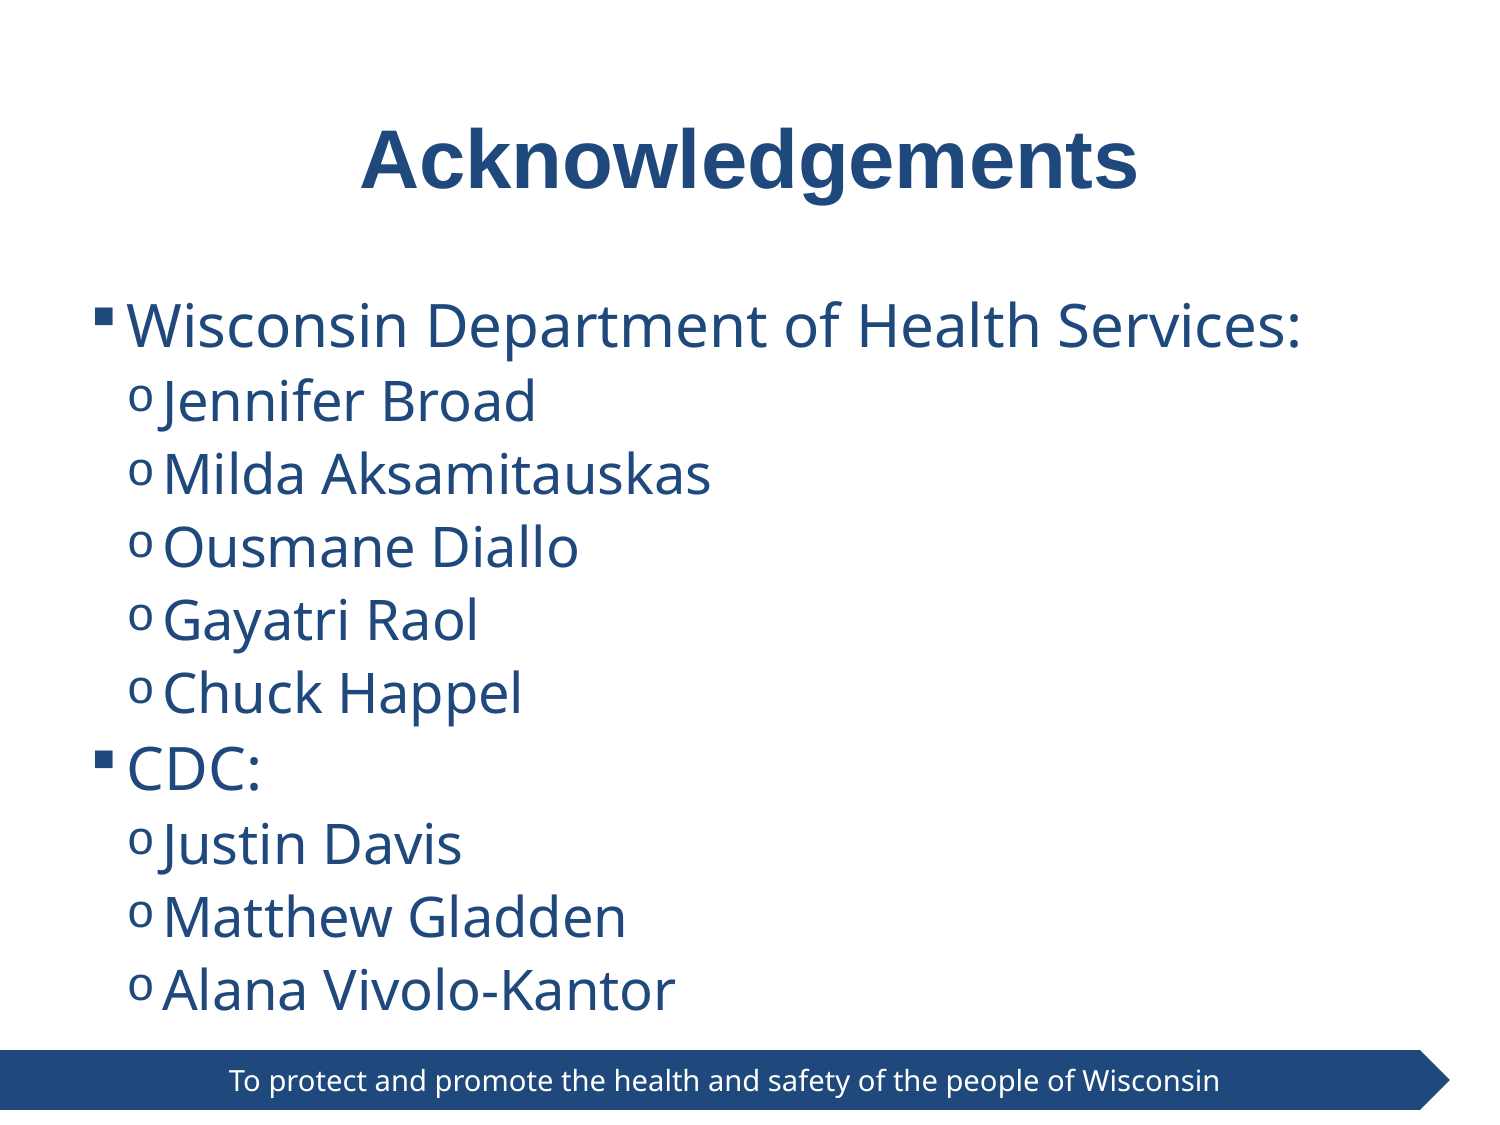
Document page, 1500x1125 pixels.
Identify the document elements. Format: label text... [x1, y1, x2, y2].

list Wisconsin Department of Health Services: Jennifer Broad Milda Aksamitauskas Ousmane Diallo Gayatri Raol Chuck Happel CDC: Justin Davis Matthew Gladden Alana Vivolo-Kantor [75, 280, 1425, 1031]
title Acknowledgements [75, 29, 1425, 280]
